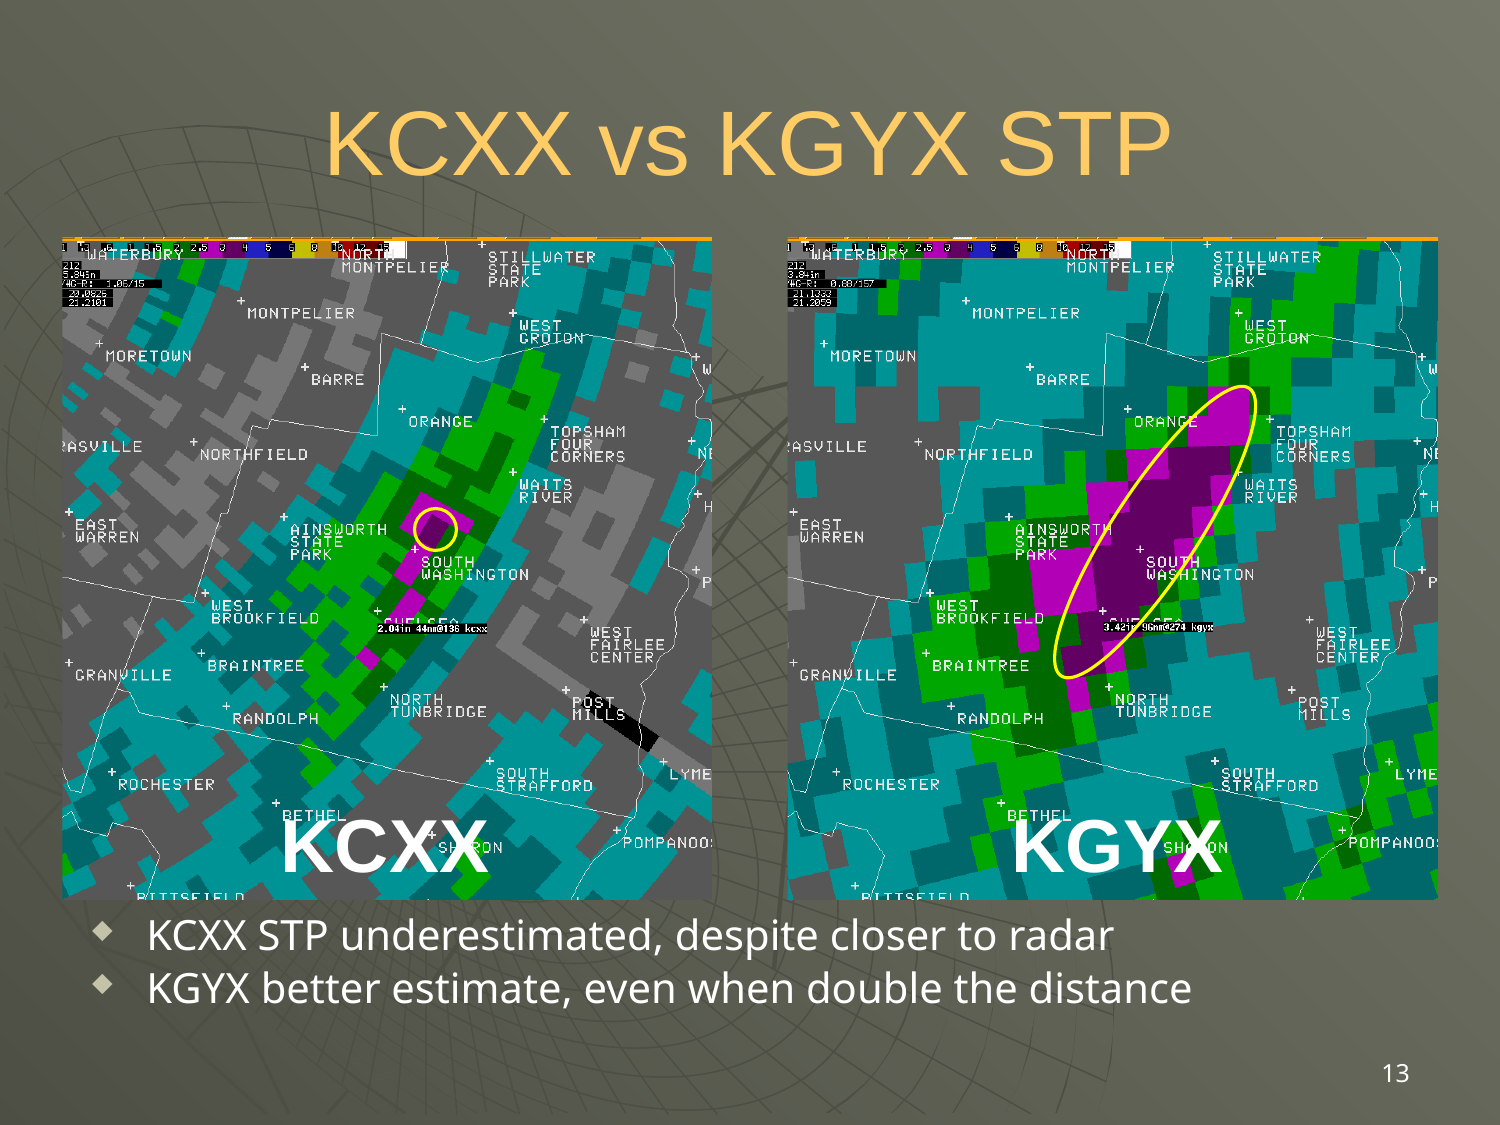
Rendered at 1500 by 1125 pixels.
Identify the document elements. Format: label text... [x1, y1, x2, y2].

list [62, 237, 713, 901]
title KCXX vs KGYX STP [74, 45, 1426, 233]
list KCXX STP underestimated, despite closer to radar KGYX better estimate, even when double the distance [74, 906, 1426, 1125]
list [787, 237, 1439, 901]
